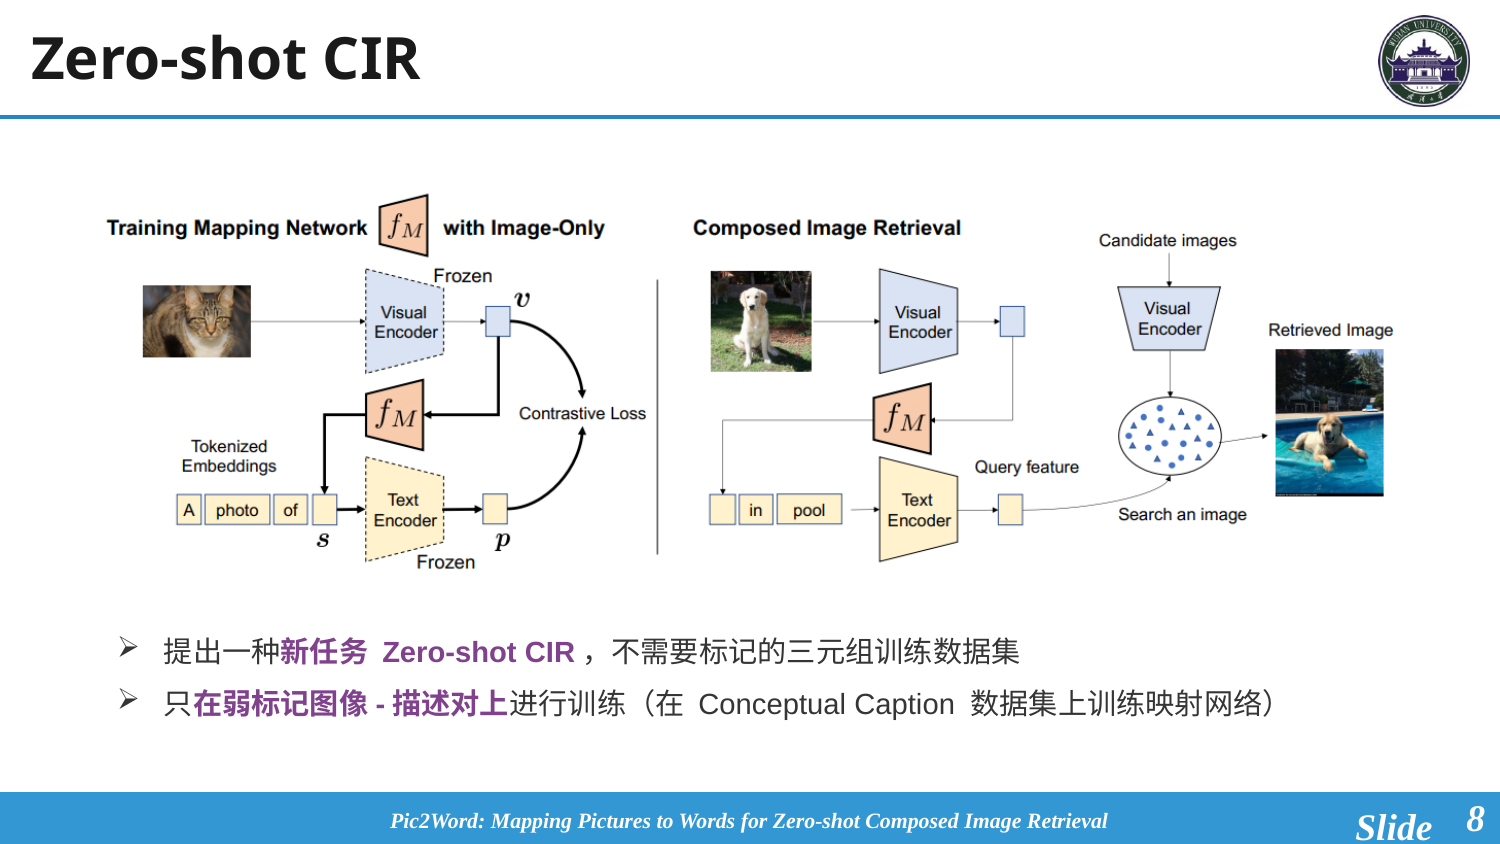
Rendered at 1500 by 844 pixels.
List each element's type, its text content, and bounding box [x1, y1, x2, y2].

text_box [0, 779, 1500, 844]
text_box 提出一种新任务 Zero-shot CIR，不需要标记的三元组训练数据集 只在弱标记图像-描述对上进行训练（在 Conceptual Caption 数据集上训练映射网络） [102, 607, 1382, 728]
picture [77, 170, 1433, 581]
title Zero-shot CIR [31, 28, 1165, 93]
picture [1378, 15, 1470, 107]
